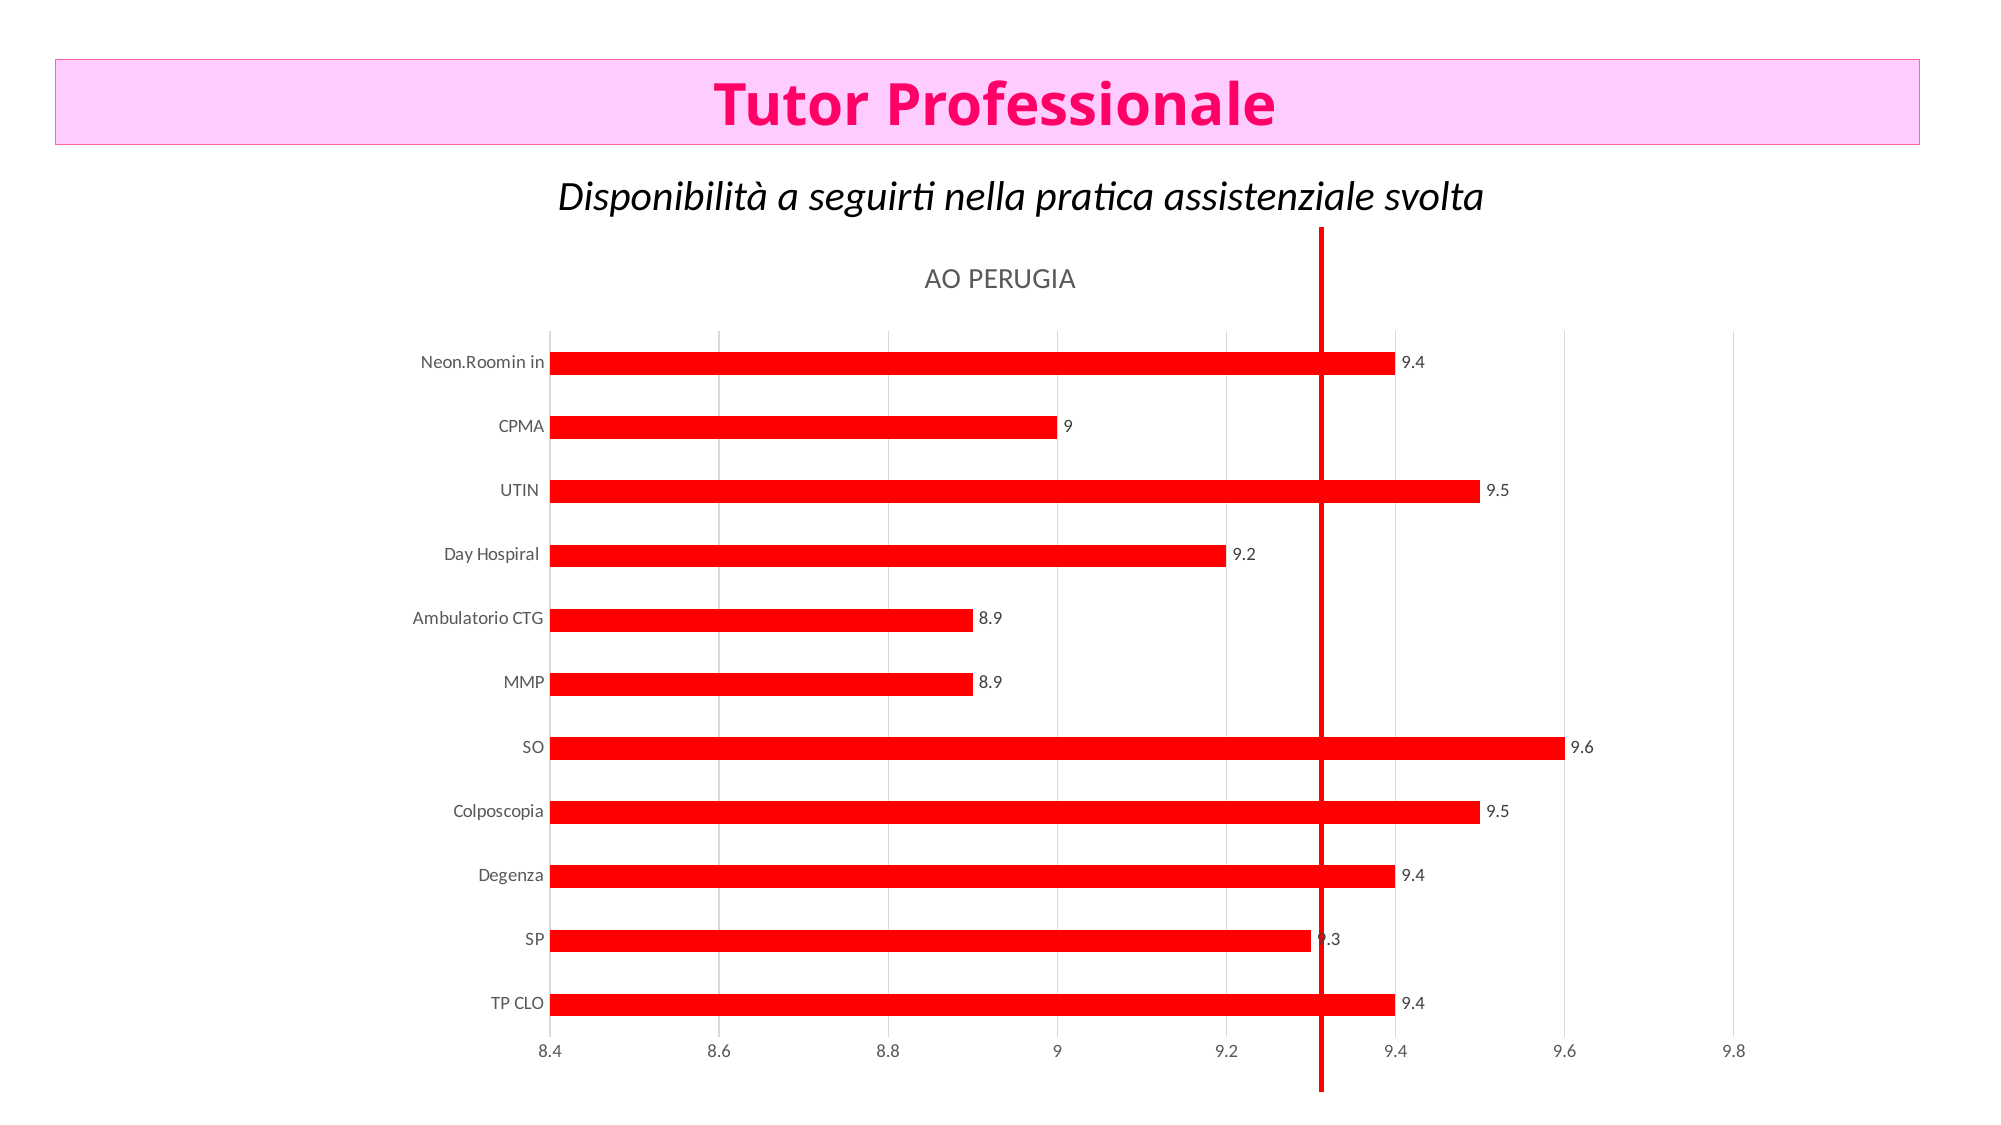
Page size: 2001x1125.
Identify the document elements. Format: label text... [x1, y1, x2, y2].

chart [385, 242, 1774, 1079]
text_box Disponibilità a seguirti nella pratica assistenziale svolta [270, 161, 1774, 227]
text_box Tutor Professionale [55, 59, 1920, 145]
